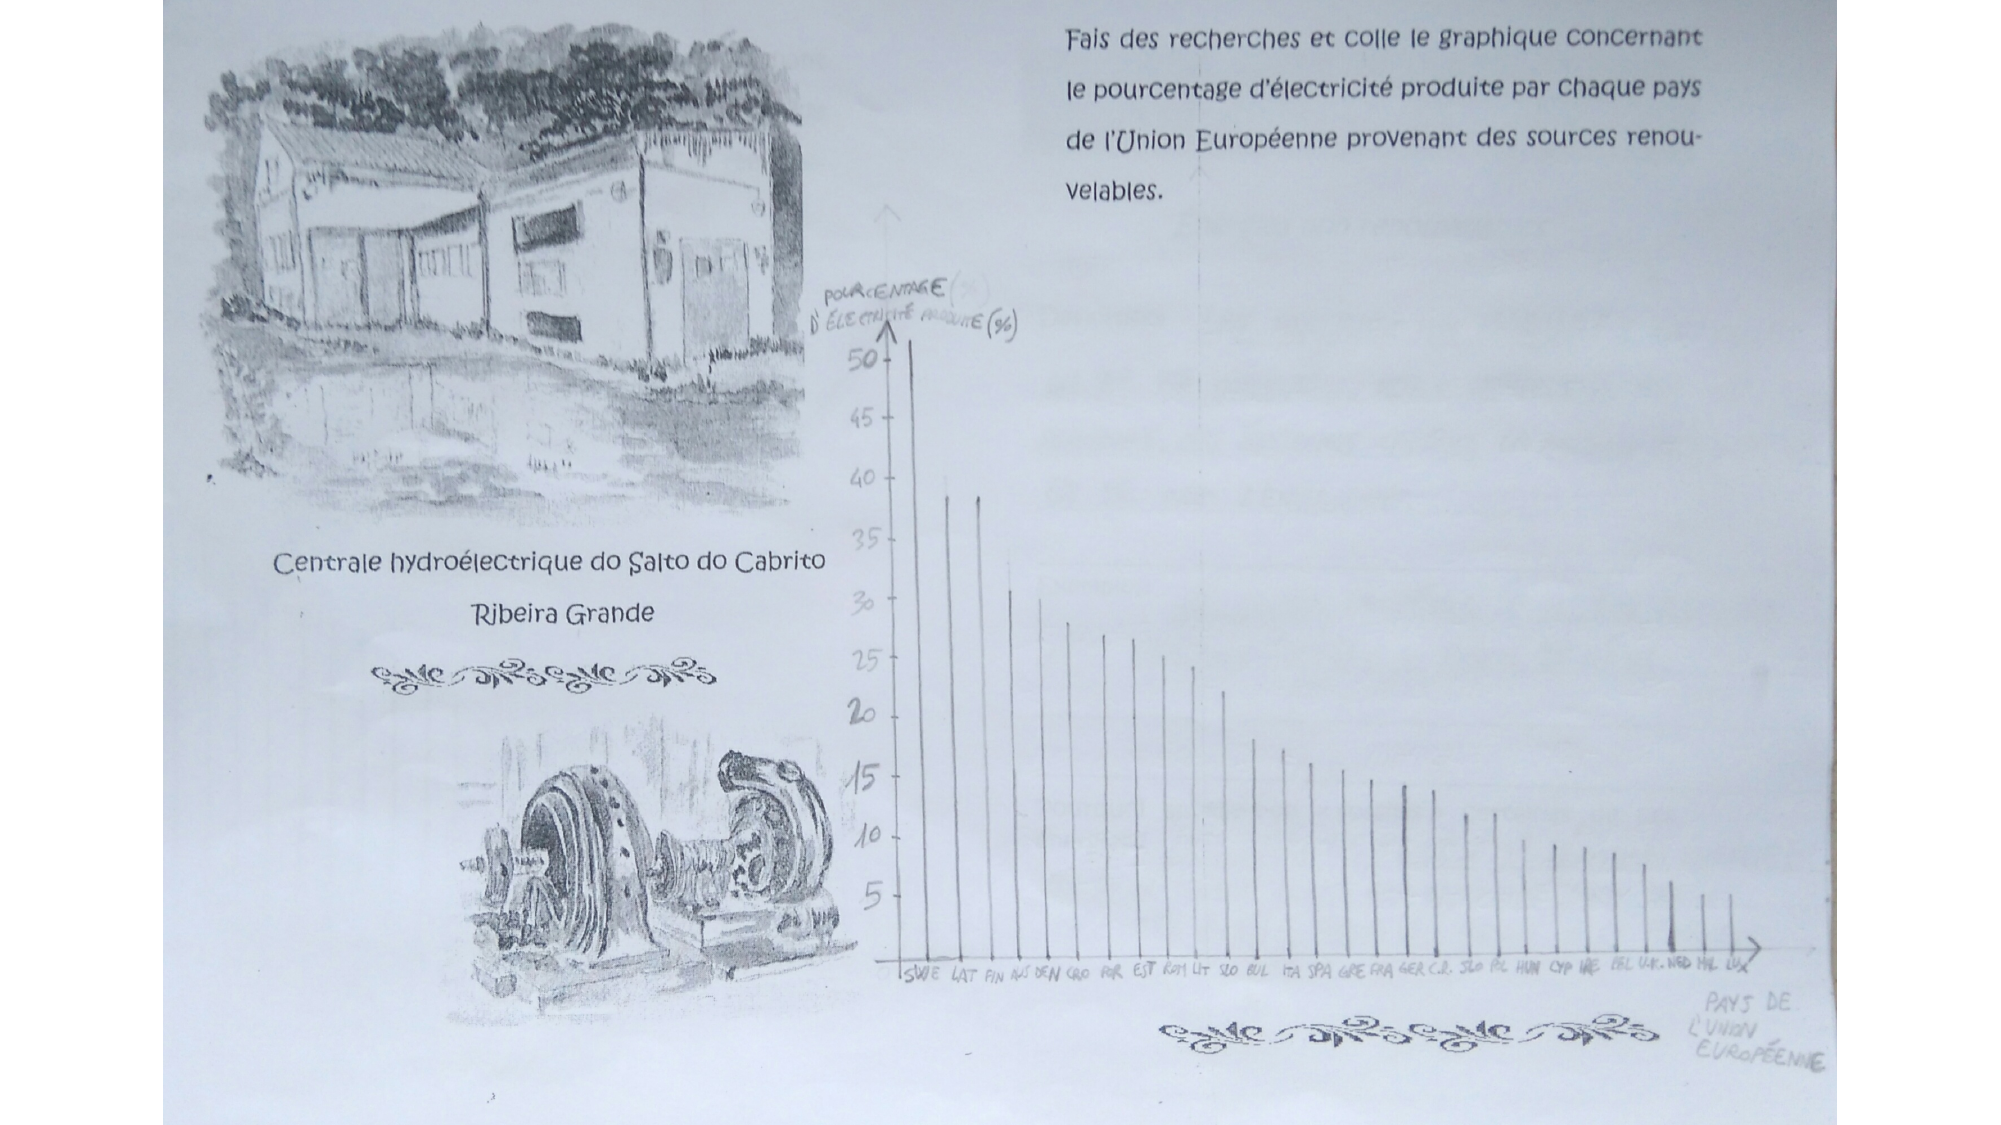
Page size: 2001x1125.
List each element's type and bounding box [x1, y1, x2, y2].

picture [163, 0, 1837, 1125]
